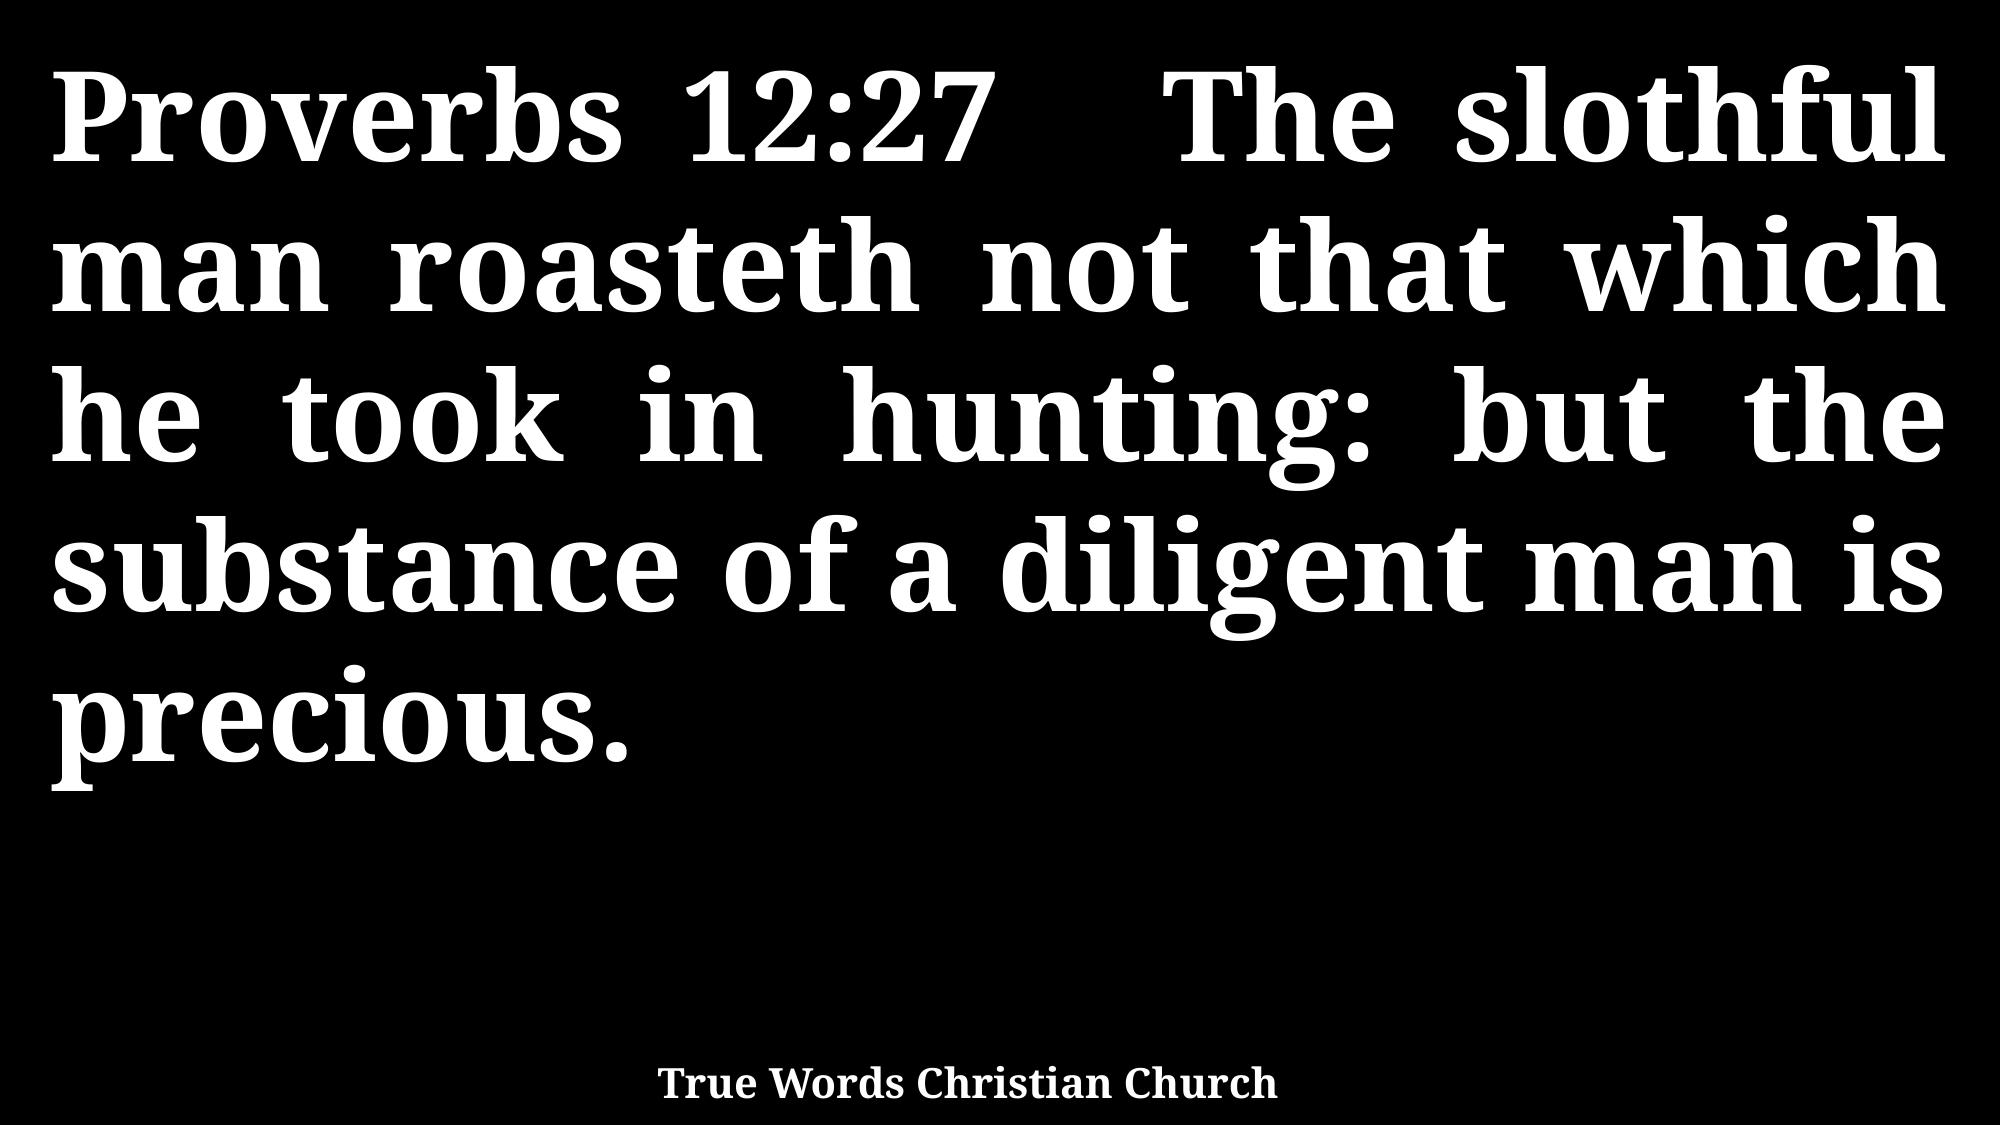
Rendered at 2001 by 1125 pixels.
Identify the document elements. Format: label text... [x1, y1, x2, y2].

text_box Proverbs 12:27 The slothful man roasteth not that which he took in hunting: but the substance of a diligent man is precious. [35, 28, 1965, 794]
text_box True Words Christian Church [642, 1049, 1294, 1114]
